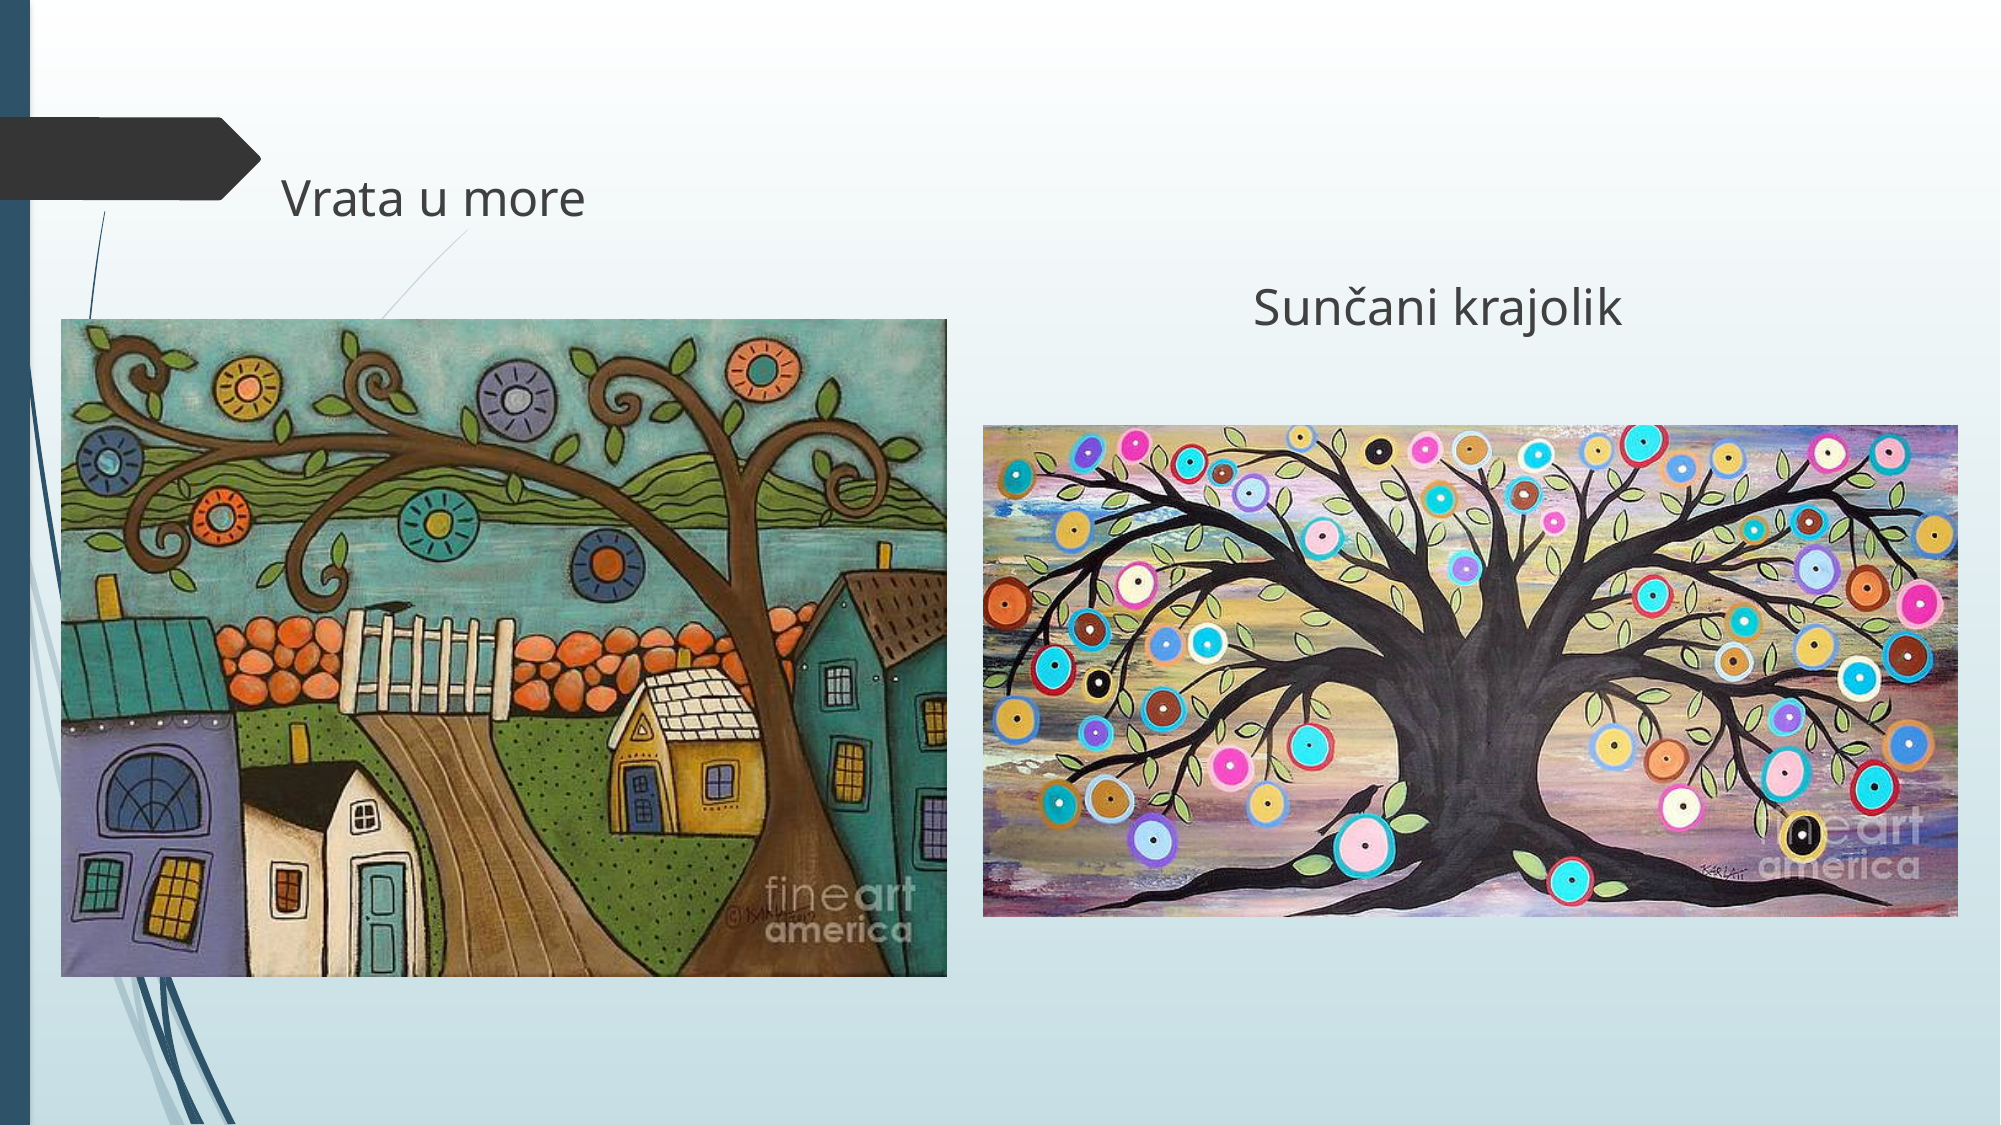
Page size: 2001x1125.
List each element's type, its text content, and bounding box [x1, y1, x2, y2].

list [983, 425, 1958, 918]
list Vrata u more [266, 89, 984, 234]
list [60, 319, 947, 977]
list Sunčani krajolik [1238, 233, 1863, 343]
